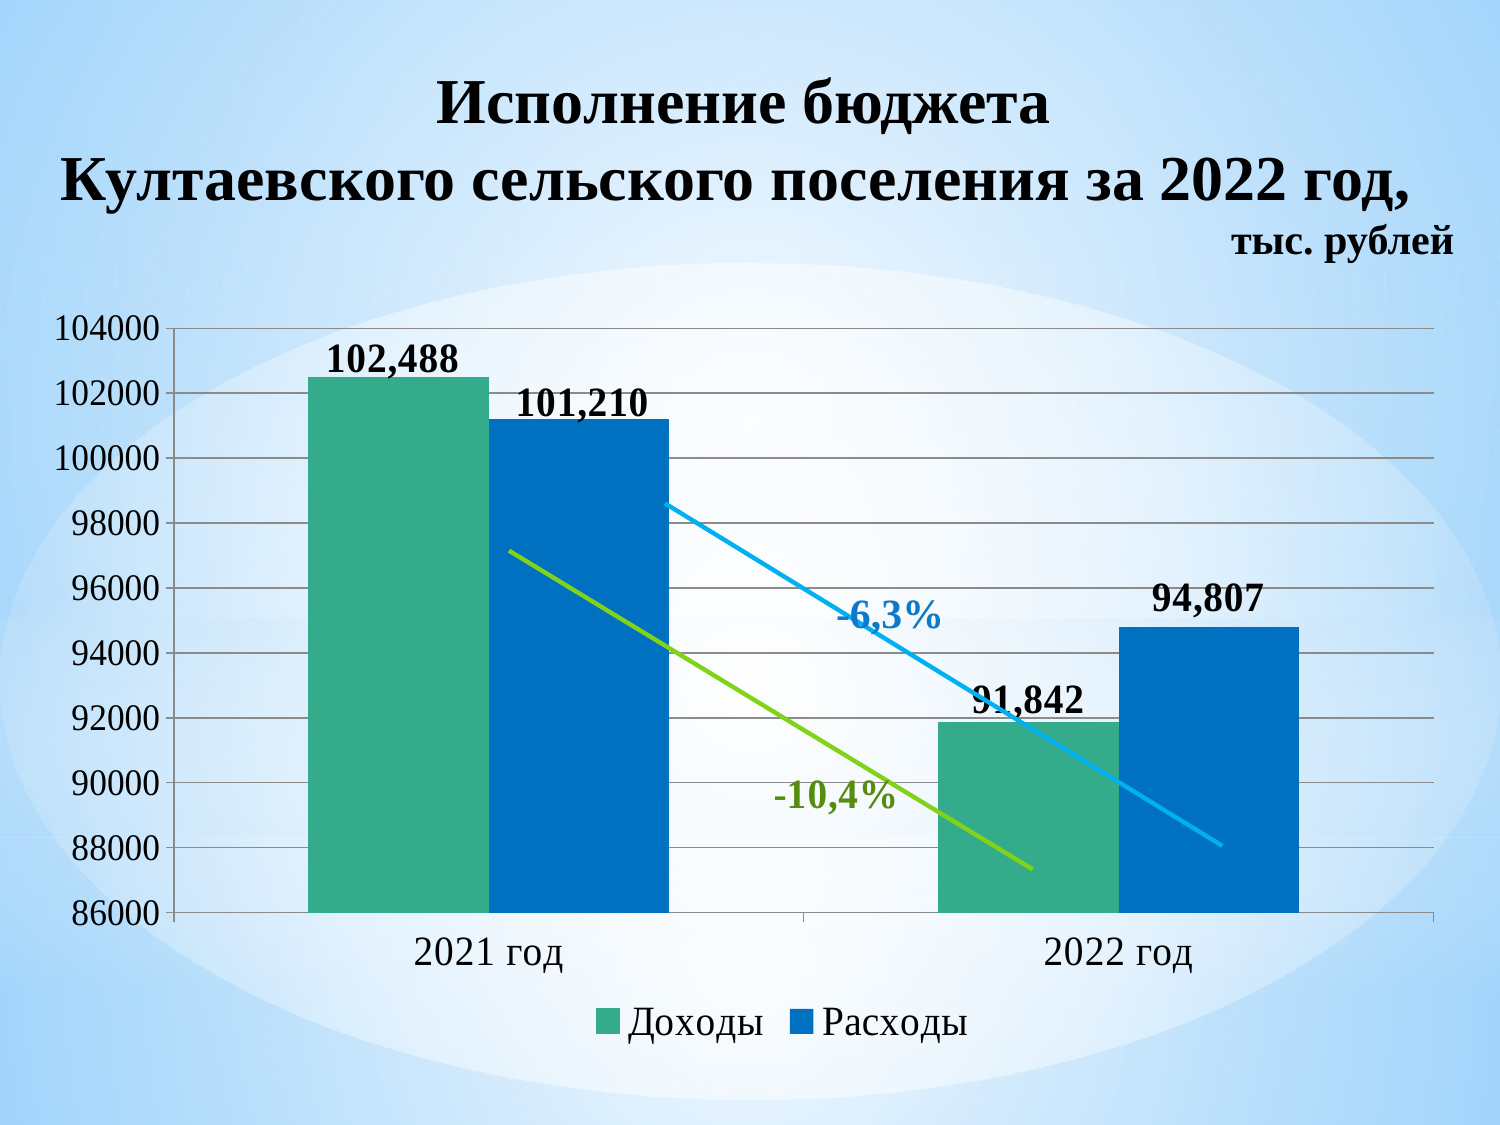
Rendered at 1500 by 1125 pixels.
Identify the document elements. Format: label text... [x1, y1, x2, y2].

text_box Исполнение бюджета Култаевского сельского поселения за 2022 год, тыс. рублей [17, 50, 1471, 273]
chart [53, 255, 1435, 1054]
